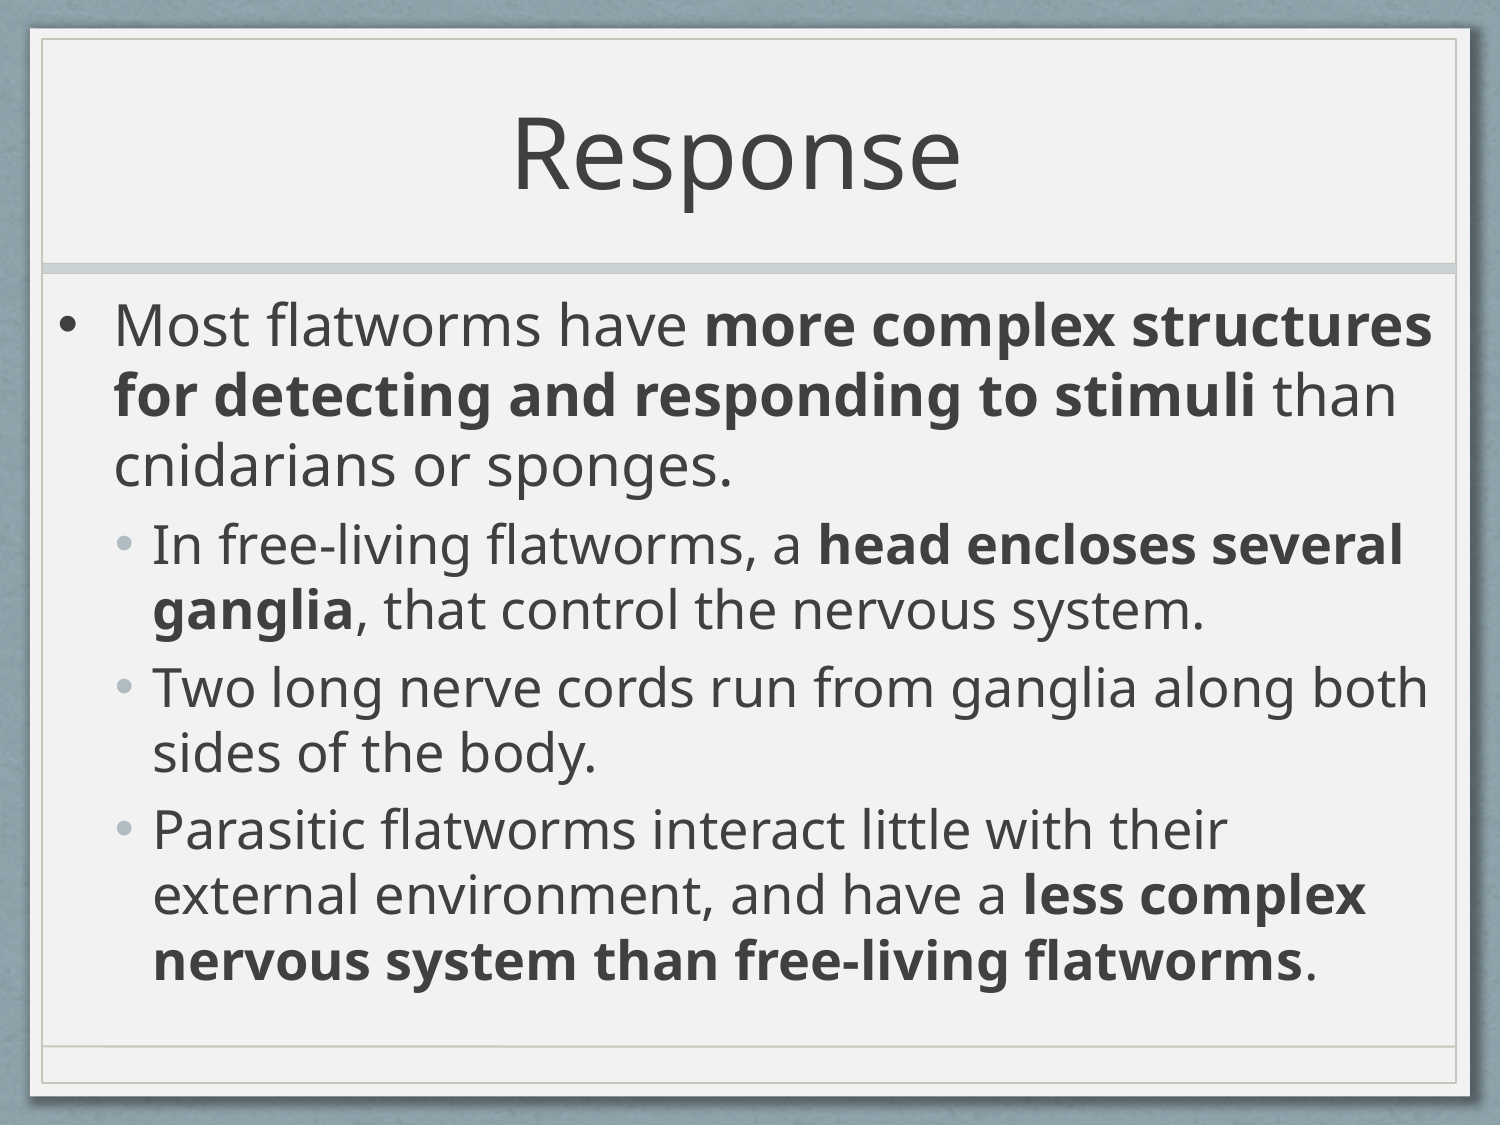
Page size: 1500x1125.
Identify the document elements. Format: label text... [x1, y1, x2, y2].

title Response [147, 40, 1353, 260]
list Most flatworms have more complex structures for detecting and responding to stimuli than cnidarians or sponges. In free-living flatworms, a head encloses several ganglia, that control the nervous system. Two long nerve cords run from ganglia along both sides of the body. Parasitic flatworms interact little with their external environment, and have a less complex nervous system than free-living flatworms. [42, 280, 1450, 1053]
